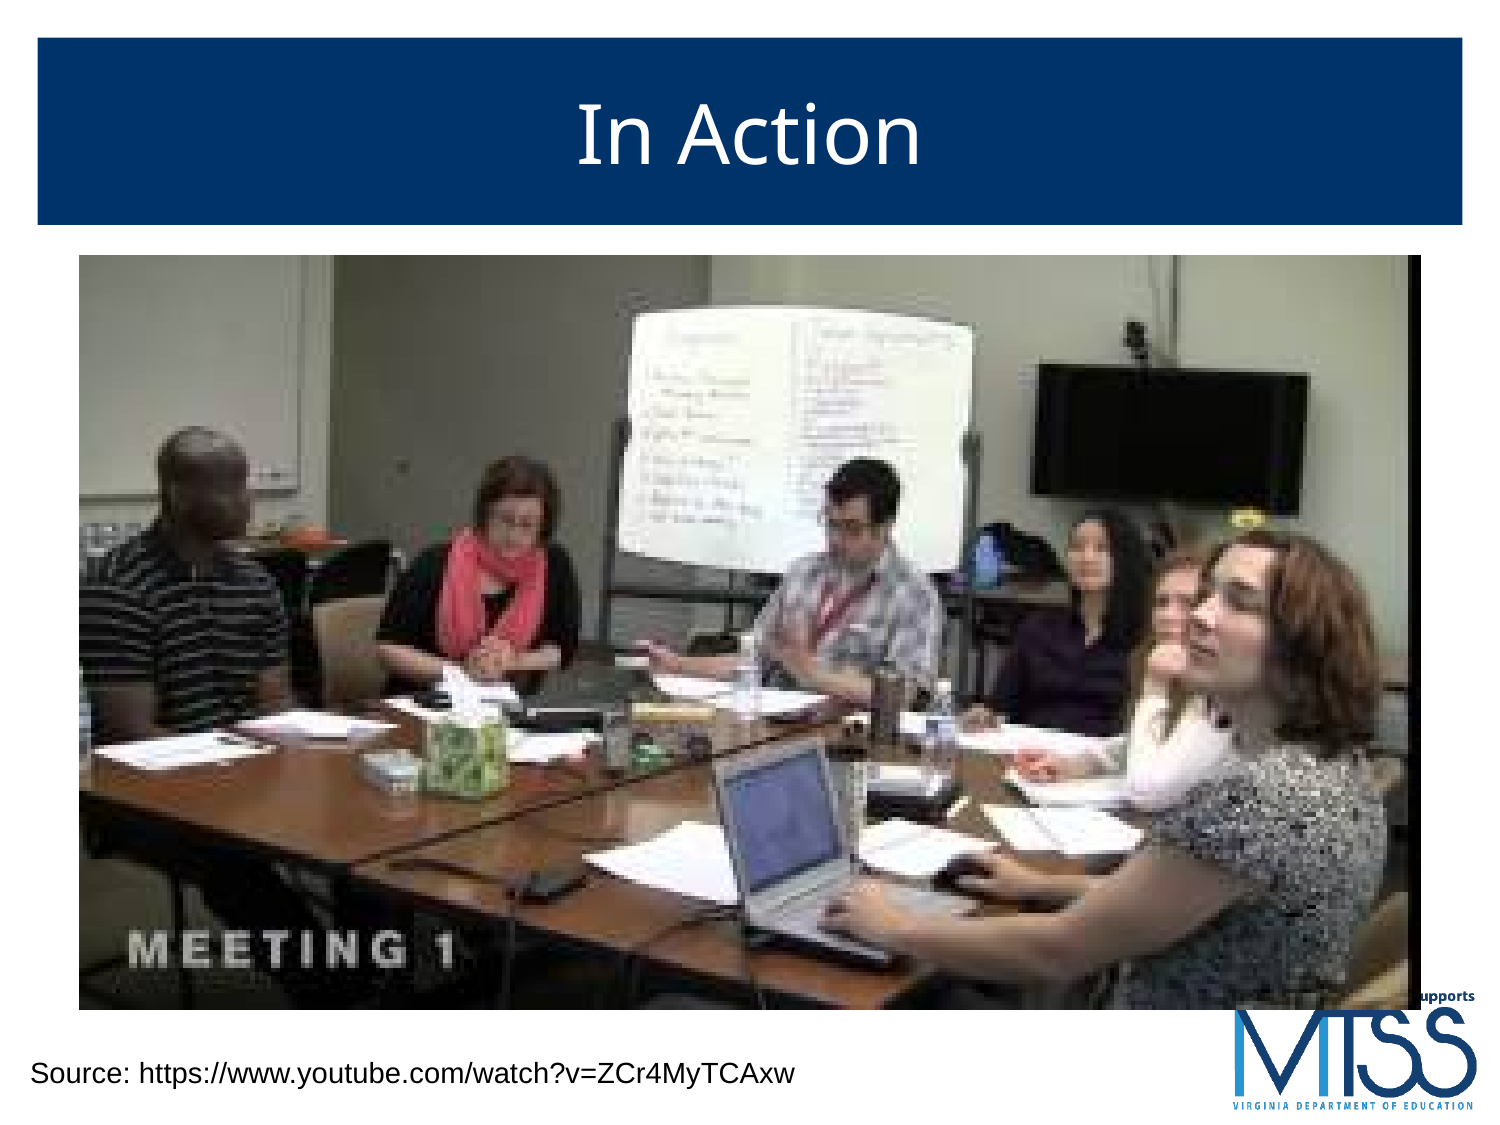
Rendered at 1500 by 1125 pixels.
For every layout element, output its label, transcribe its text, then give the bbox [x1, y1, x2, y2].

picture [1224, 985, 1481, 1115]
picture [79, 254, 1421, 1010]
title In Action [37, 37, 1463, 225]
text_box Source: https://www.youtube.com/watch?v=ZCr4MyTCAxw [15, 1039, 1062, 1105]
